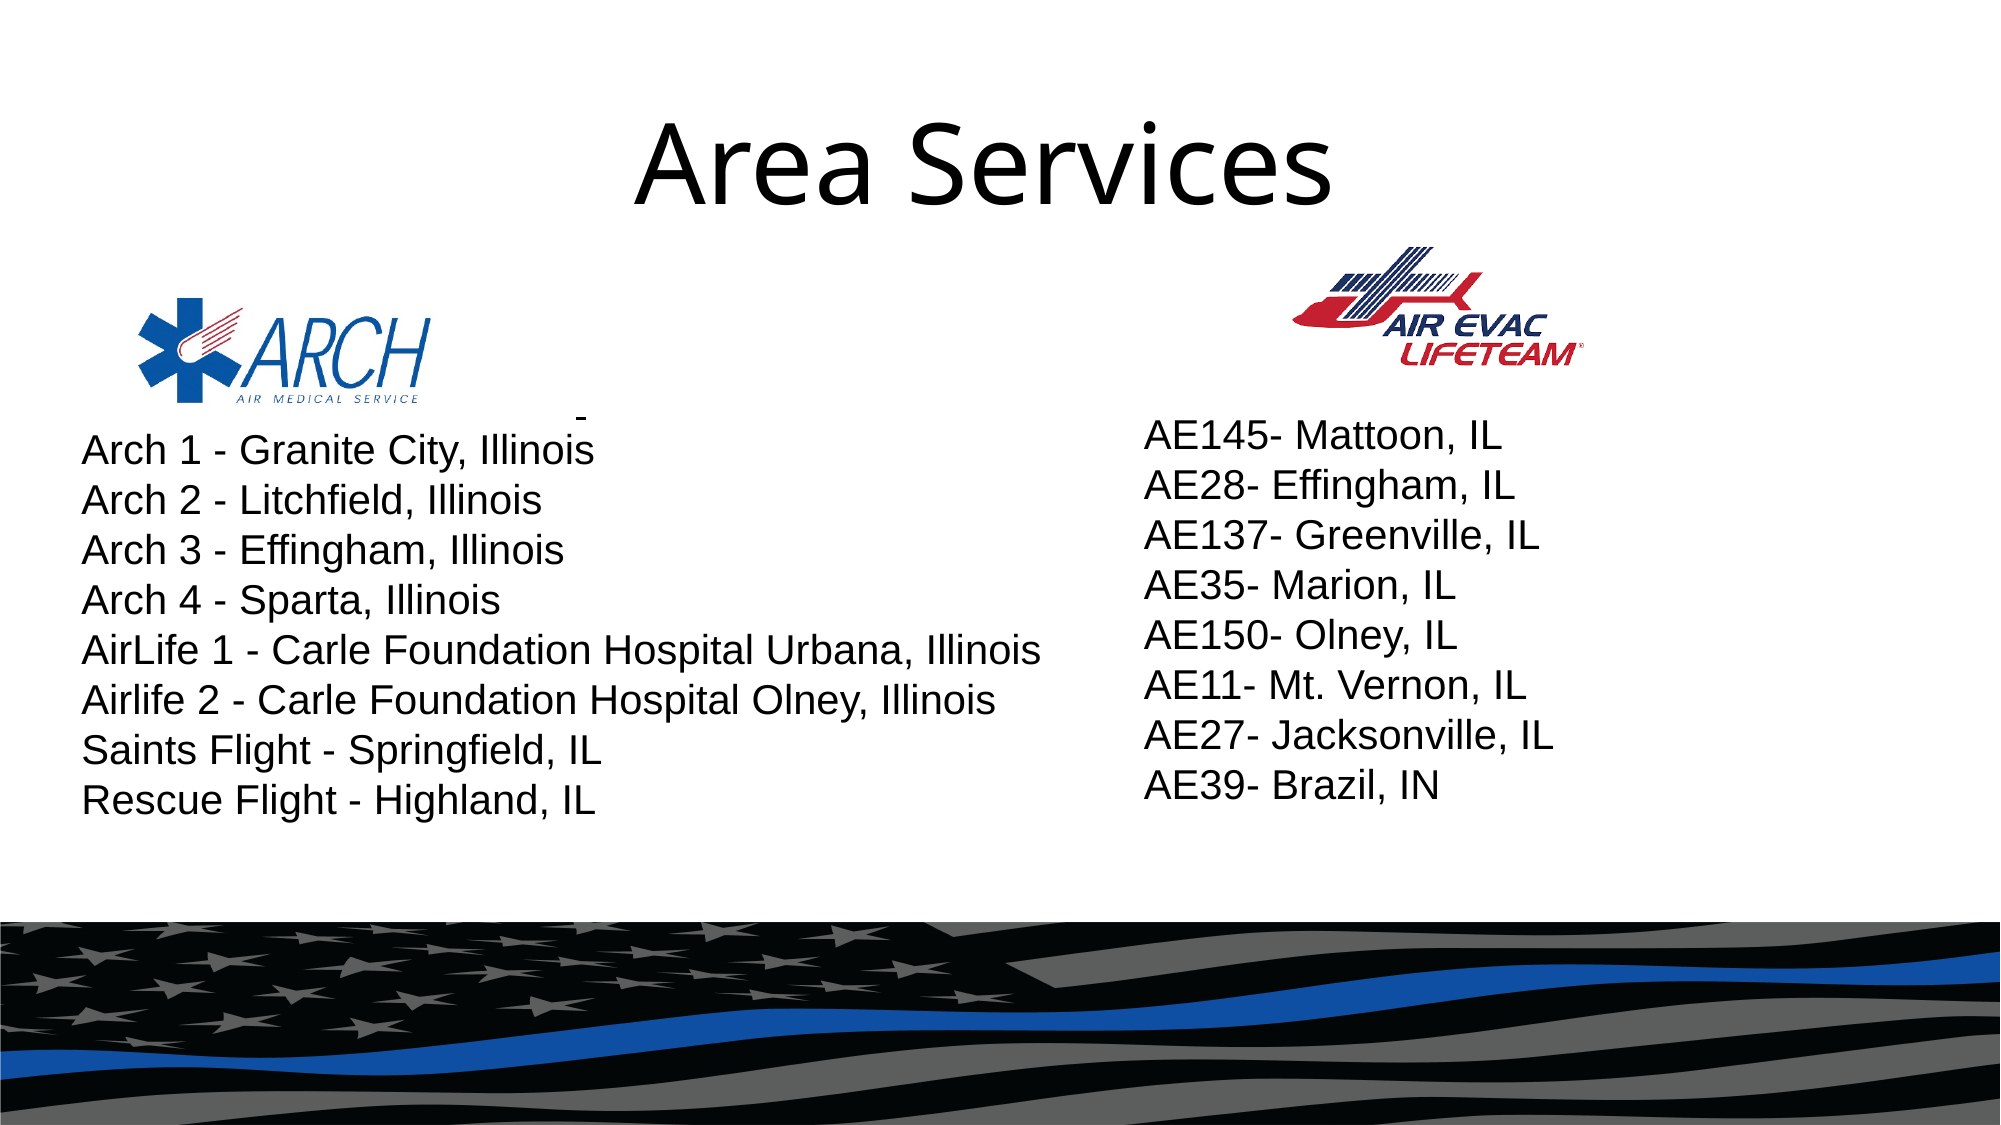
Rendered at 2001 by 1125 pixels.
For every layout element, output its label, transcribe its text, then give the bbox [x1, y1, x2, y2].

title Area Services [137, 59, 1863, 278]
text_box Arch 1 - Granite City, Illinois Arch 2 - Litchfield, Illinois Arch 3 - Effingham, Illinois Arch 4 - Sparta, Illinois AirLife 1 - Carle Foundation Hospital Urbana, Illinois Airlife 2 - Carle Foundation Hospital Olney, Illinois Saints Flight - Springfield, IL Rescue Flight - Highland, IL [66, 365, 1096, 831]
picture [1280, 229, 1596, 383]
picture [0, 922, 2000, 1125]
picture [122, 285, 446, 415]
text_box AE145- Mattoon, IL AE28- Effingham, IL AE137- Greenville, IL AE35- Marion, IL AE150- Olney, IL AE11- Mt. Vernon, IL AE27- Jacksonville, IL AE39- Brazil, IN [1129, 350, 2000, 815]
